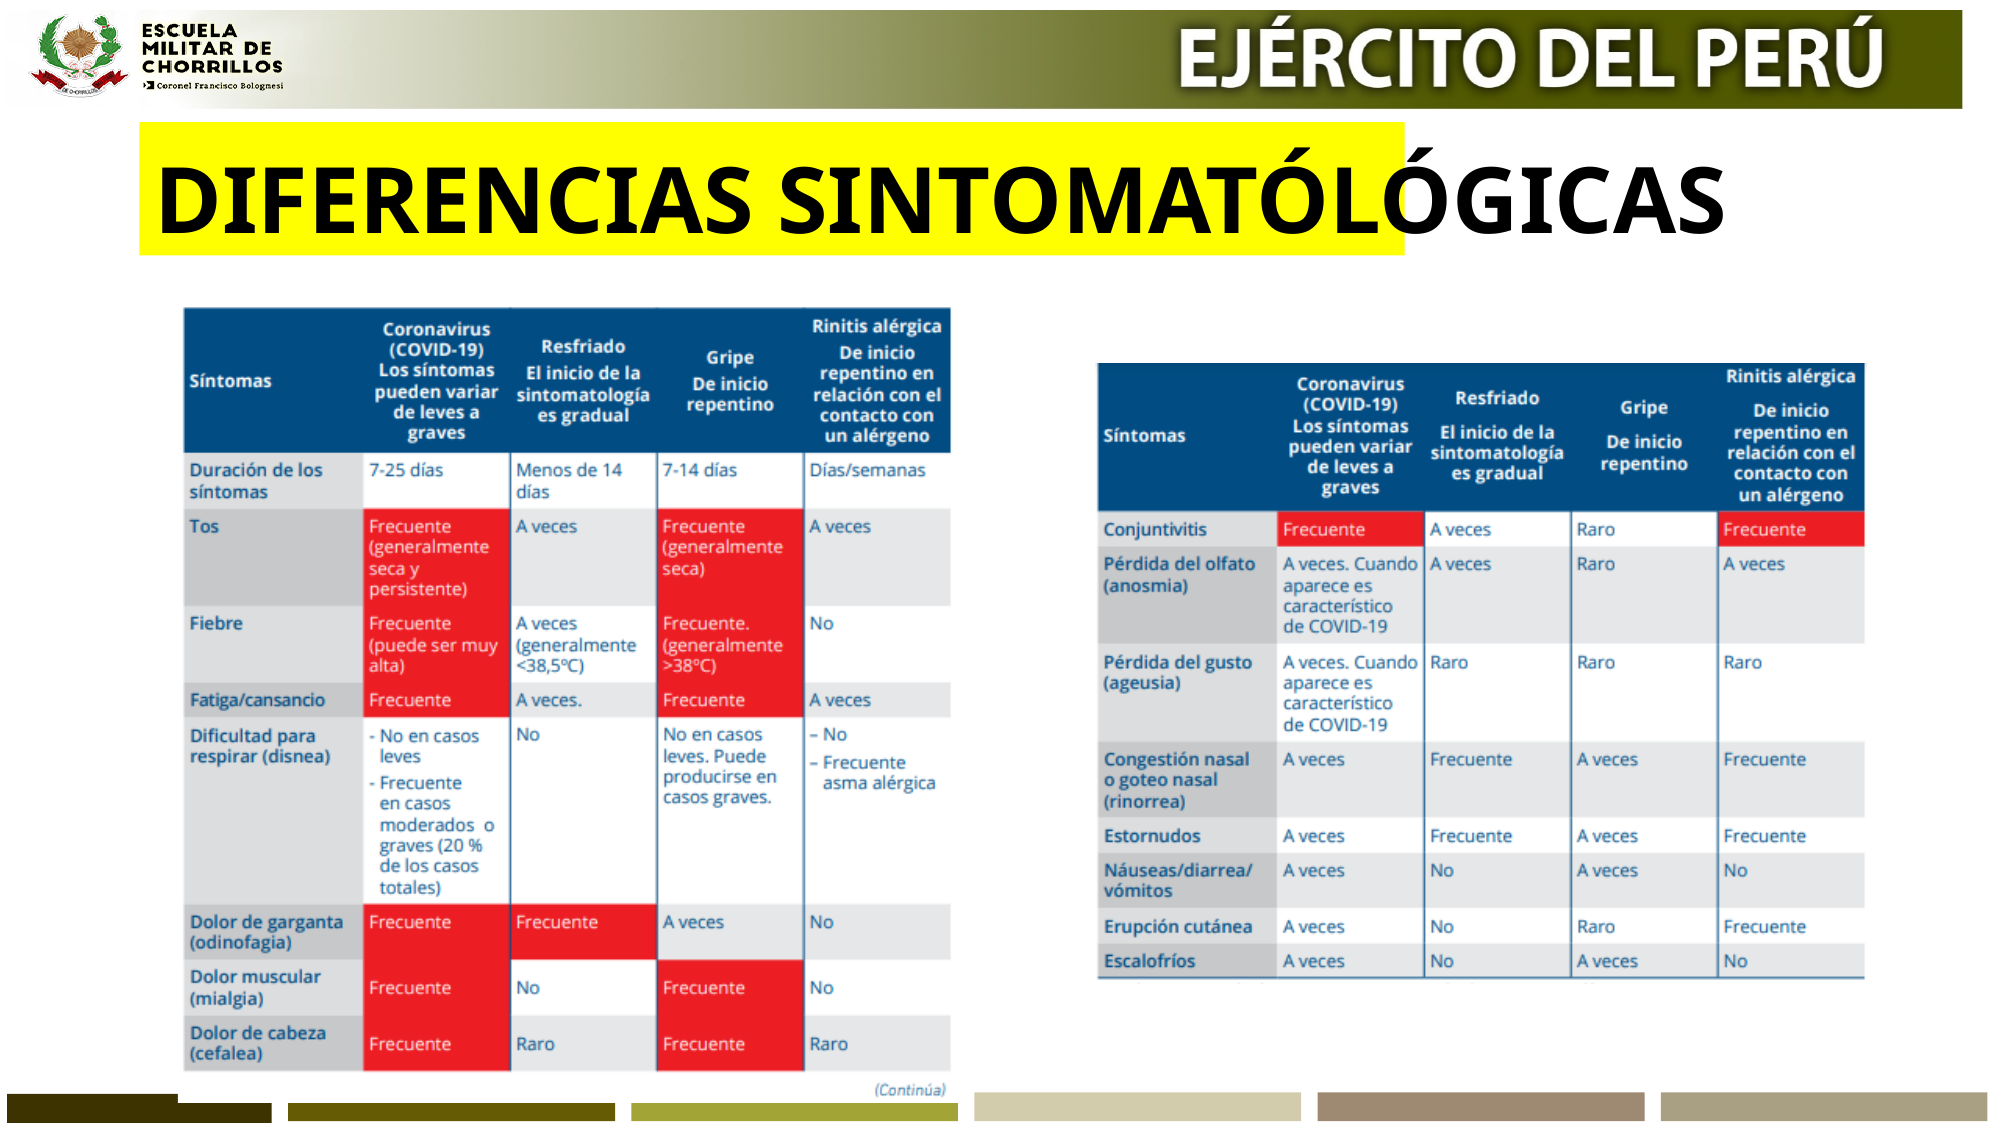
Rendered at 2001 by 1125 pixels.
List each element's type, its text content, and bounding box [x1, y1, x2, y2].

picture [177, 305, 962, 1103]
picture [0, 10, 1963, 110]
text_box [6, 1092, 1988, 1123]
title DIFERENCIAS SINTOMATÓLÓGICAS [139, 110, 1865, 313]
picture [1094, 363, 1868, 984]
